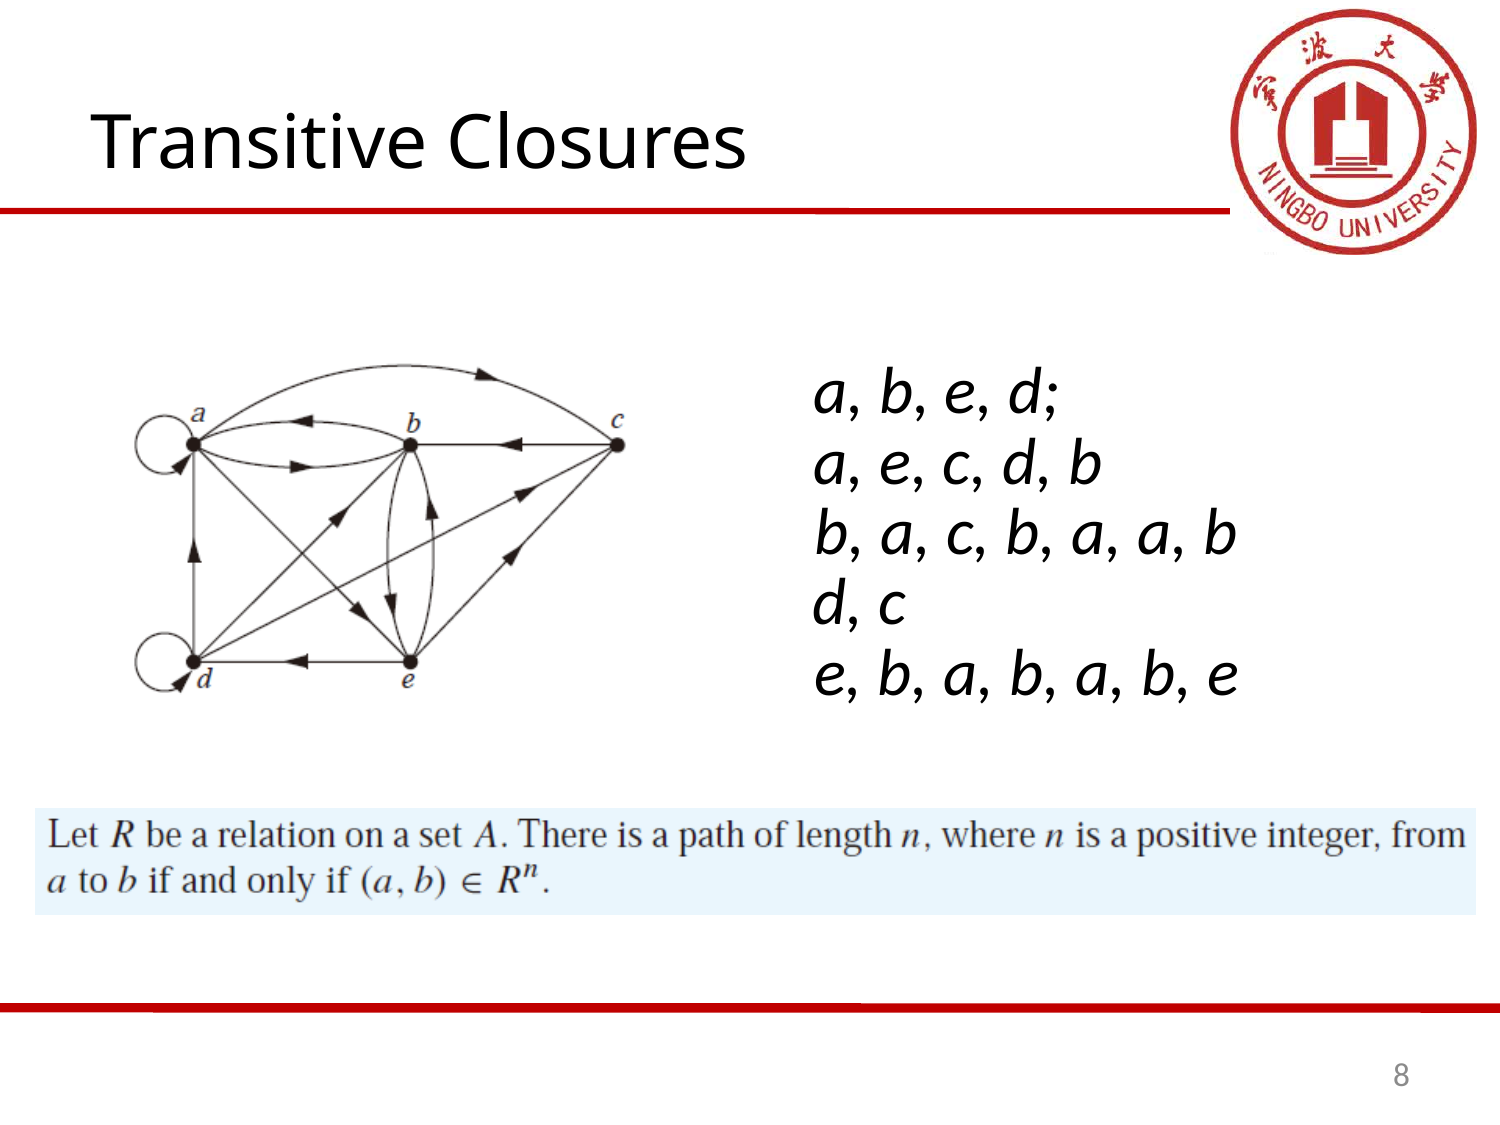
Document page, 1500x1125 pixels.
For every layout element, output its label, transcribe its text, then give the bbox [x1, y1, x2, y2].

text_box a, e, c, d, b [798, 410, 1118, 505]
text_box b, a, c, b, a, a, b [799, 480, 1254, 576]
text_box e, b, a, b, a, b, e [799, 621, 1255, 716]
picture [34, 808, 1476, 916]
title Transitive Closures [75, 45, 1425, 233]
slide_number 8 [1074, 1042, 1425, 1103]
text_box a, b, e, d; [798, 339, 1076, 410]
picture [105, 339, 669, 719]
picture [1230, 8, 1477, 255]
text_box d, c [797, 550, 922, 646]
